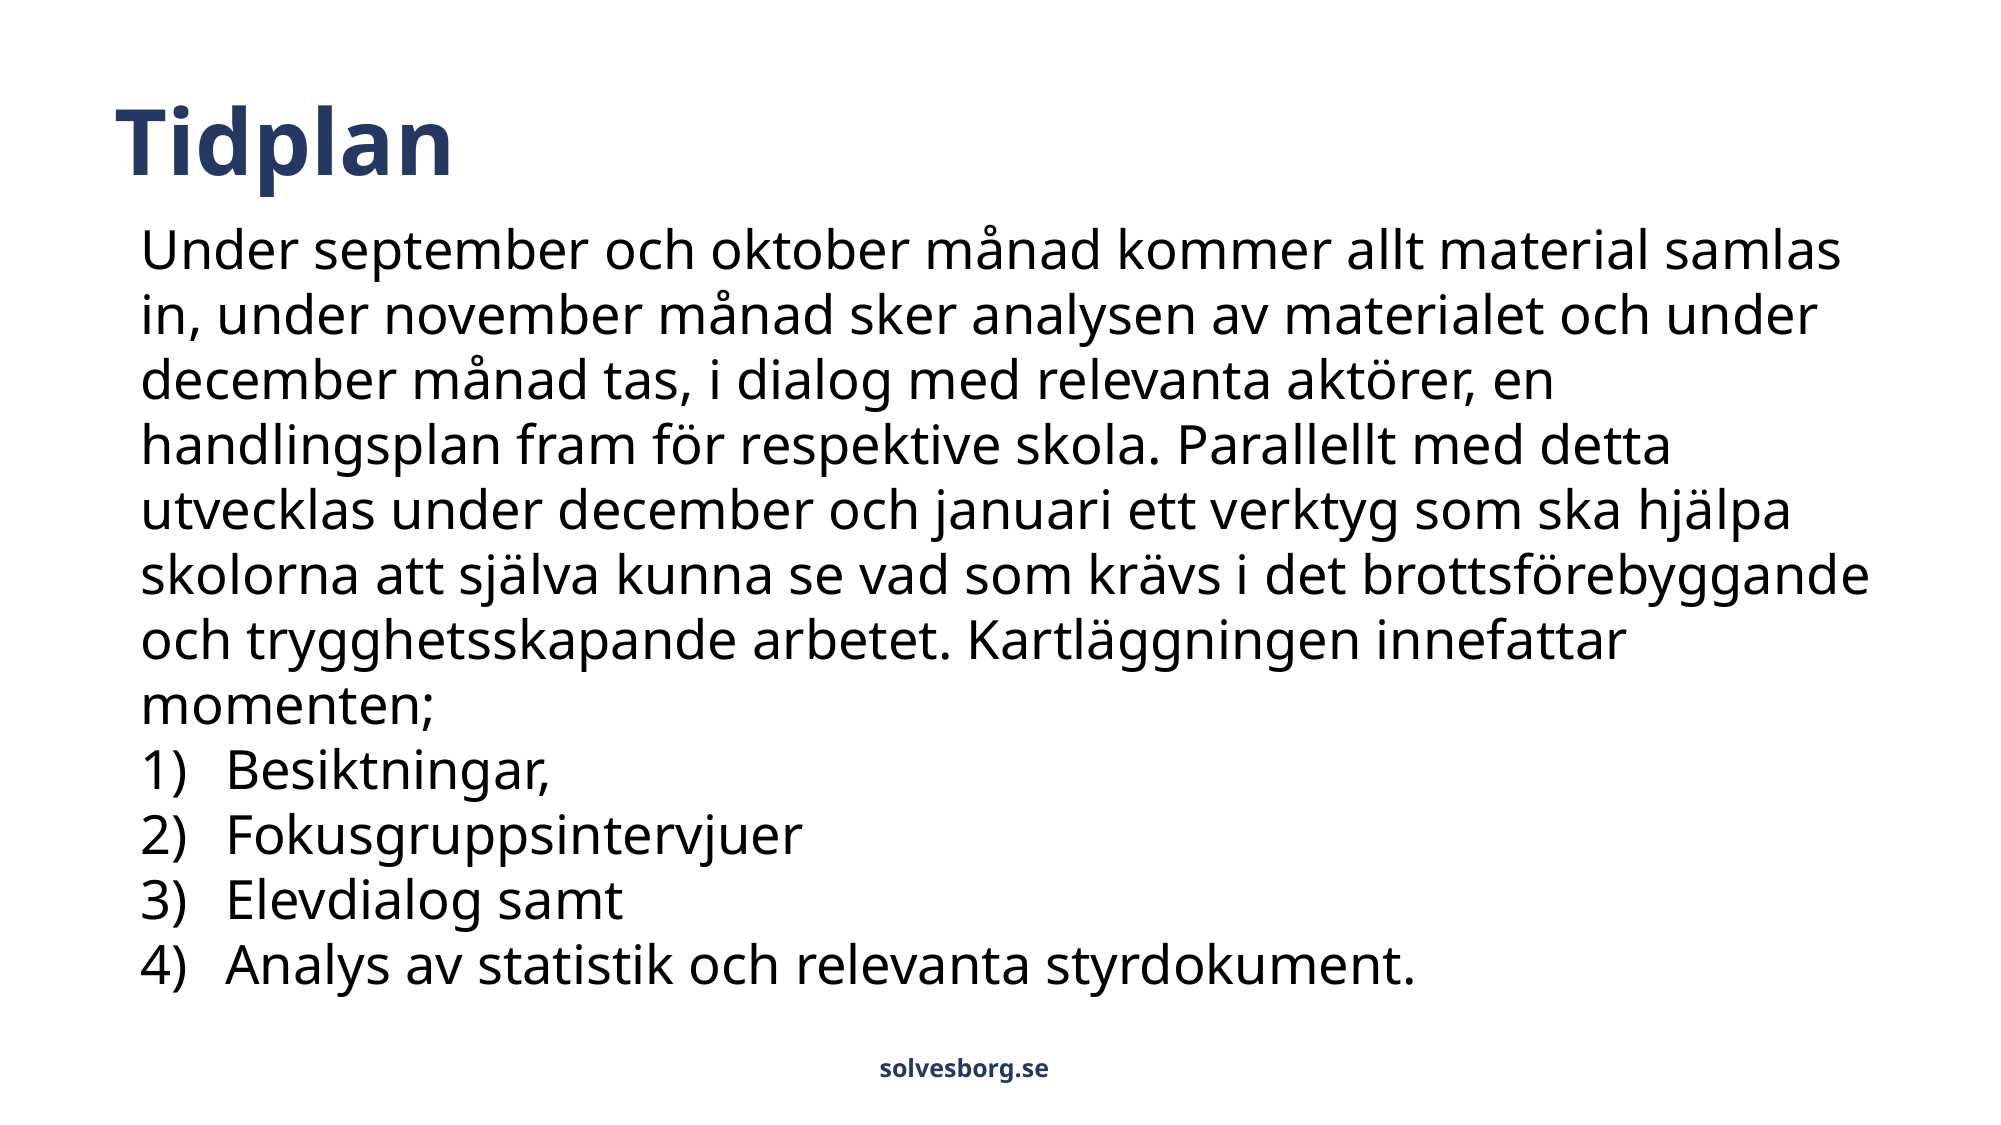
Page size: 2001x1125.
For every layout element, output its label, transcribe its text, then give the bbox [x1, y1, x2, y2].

footer solvesborg.se [385, 1042, 1544, 1096]
text_box Under september och oktober månad kommer allt material samlas in, under november månad sker analysen av materialet och under december månad tas, i dialog med relevanta aktörer, en handlingsplan fram för respektive skola. Parallellt med detta utvecklas under december och januari ett verktyg som ska hjälpa skolorna att själva kunna se vad som krävs i det brottsförebyggande och trygghetsskapande arbetet. Kartläggningen innefattar momenten; Besiktningar, Fokusgruppsintervjuer Elevdialog samt Analys av statistik och relevanta styrdokument. [125, 208, 1922, 1003]
title Tidplan [99, 45, 1900, 233]
